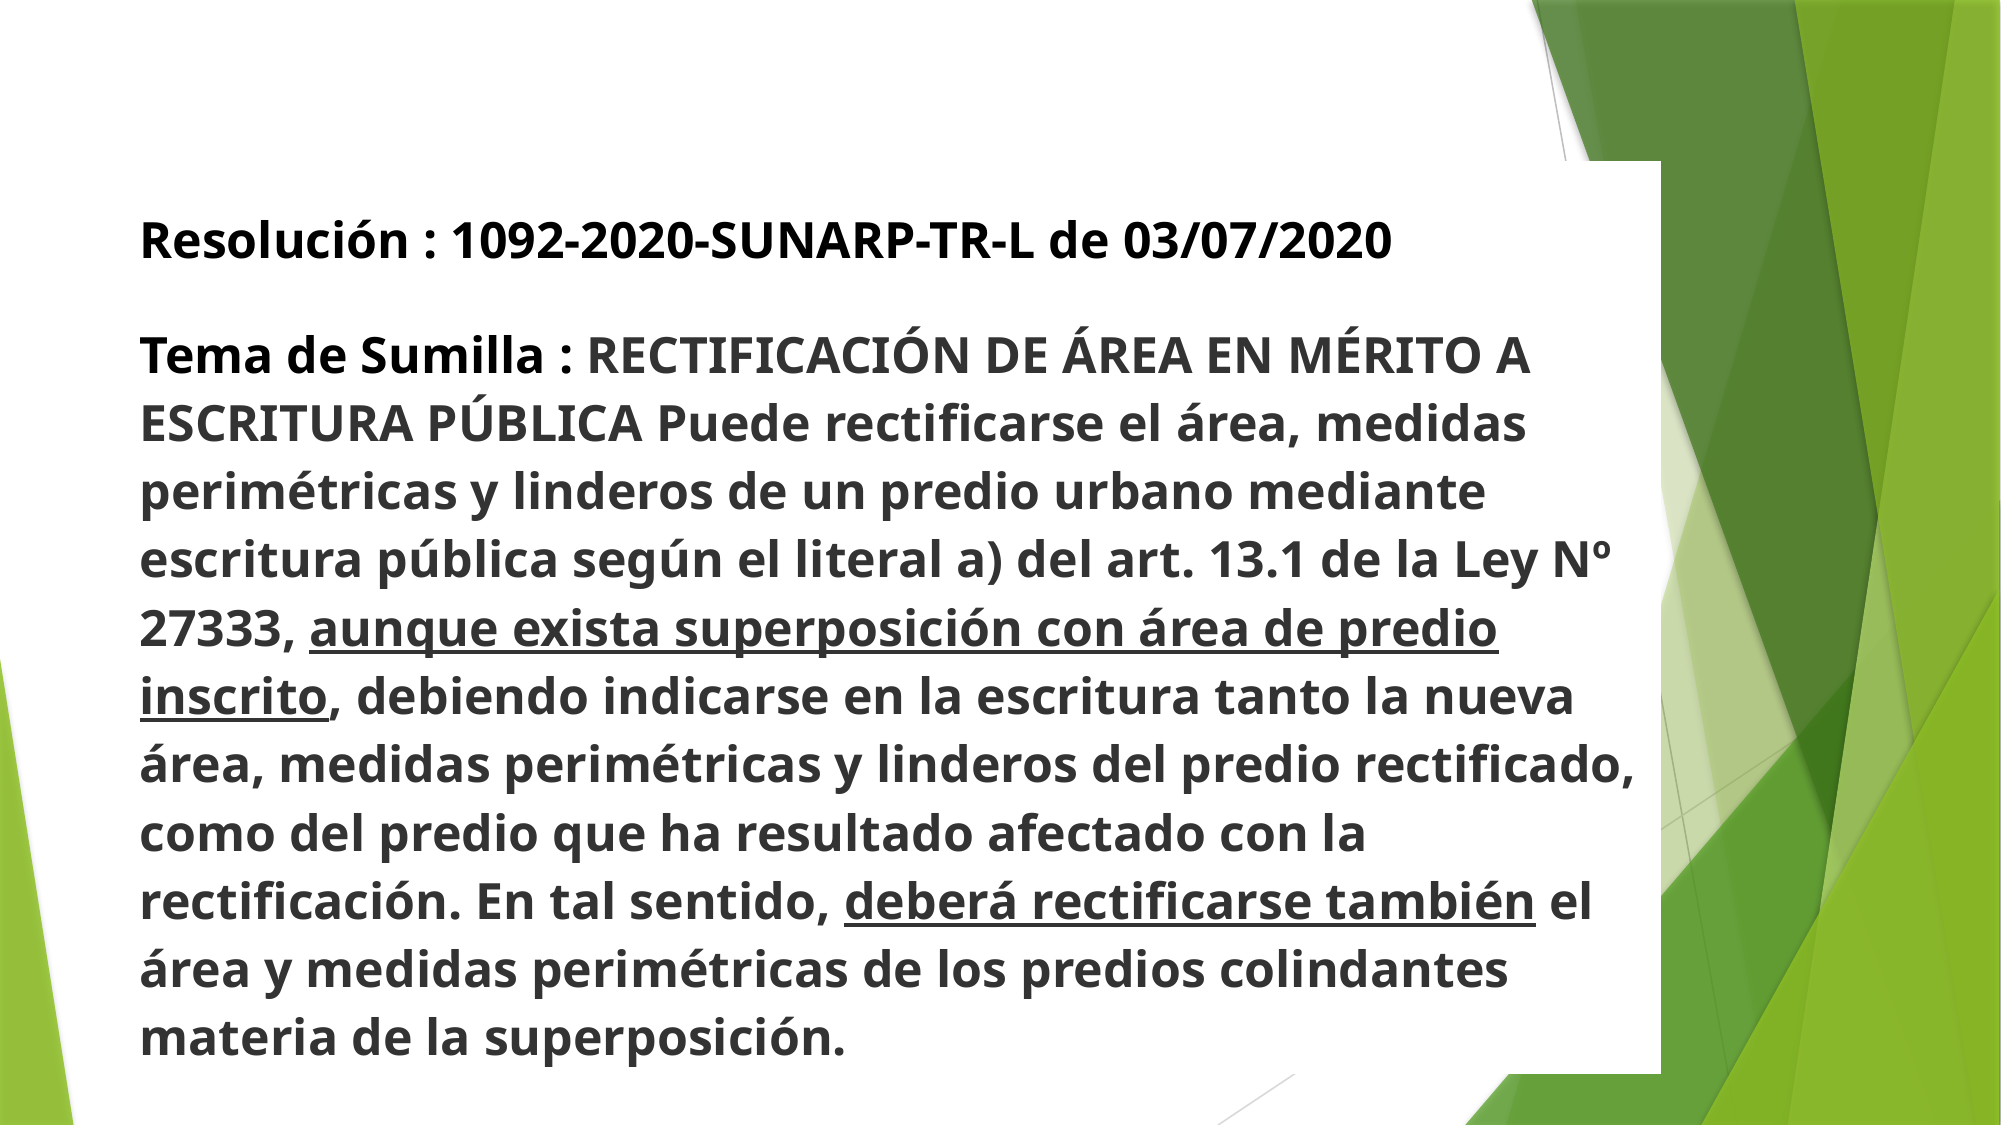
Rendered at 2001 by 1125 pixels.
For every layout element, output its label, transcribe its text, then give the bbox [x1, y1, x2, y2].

table_cell Tema de Sumilla : RECTIFICACIÓN DE ÁREA EN MÉRITO A ESCRITURA PÚBLICA Puede rectificarse el área, medidas perimétricas y linderos de un predio urbano mediante escritura pública según el literal a) del art. 13.1 de la Ley Nº 27333, aunque exista superposición con área de predio inscrito, debiendo indicarse en la escritura tanto la nueva área, medidas perimétricas y linderos del predio rectificado, como del predio que ha resultado afectado con la rectificación. En tal sentido, deberá rectificarse también el área y medidas perimétricas de los predios colindantes materia de la superposición. [137, 316, 1661, 1074]
table_header Resolución : 1092-2020-SUNARP-TR-L de 03/07/2020 [137, 161, 1661, 316]
